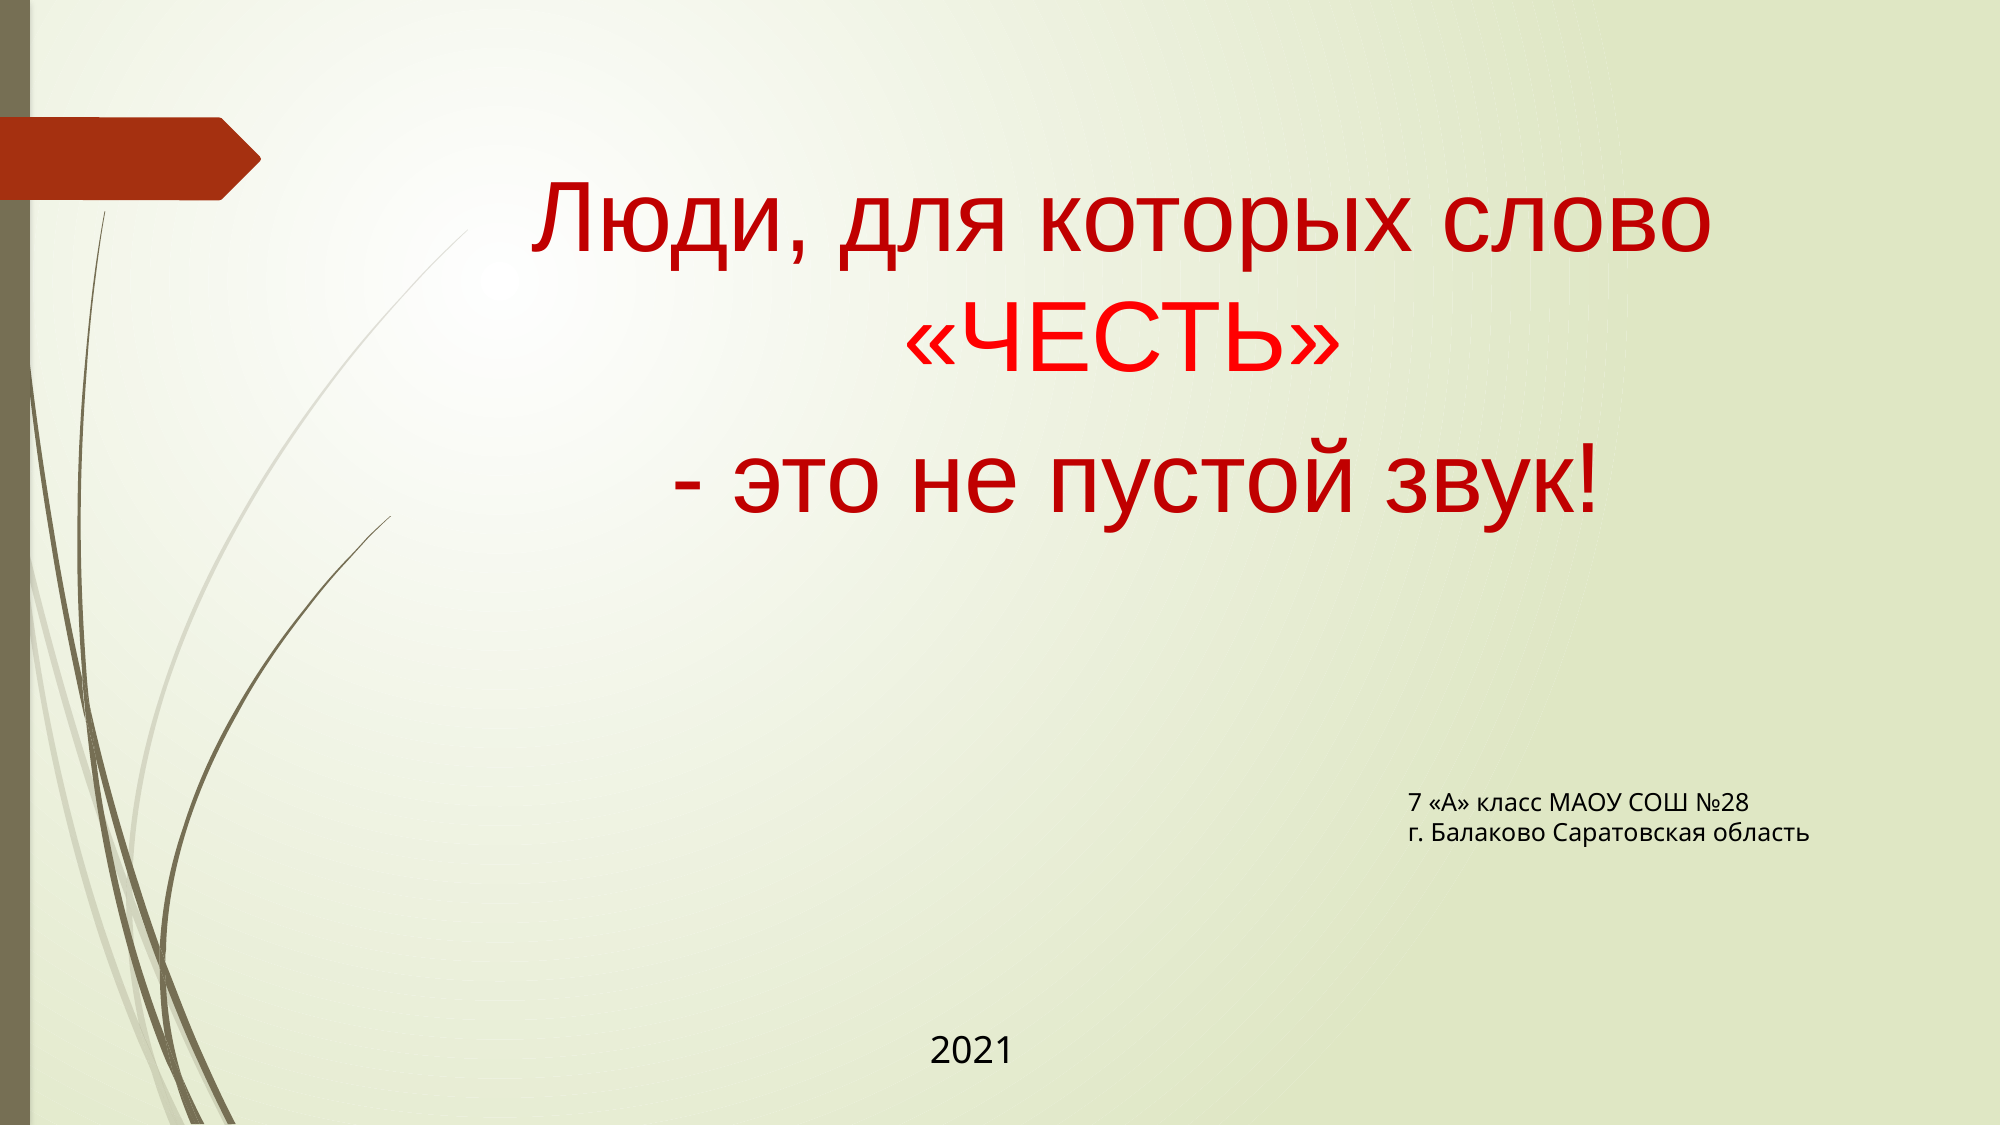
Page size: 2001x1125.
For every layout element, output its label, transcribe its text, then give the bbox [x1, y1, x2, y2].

list Люди, для которых слово «ЧЕСТЬ» - это не пустой звук! [392, 144, 1855, 622]
text_box 7 «А» класс МАОУ СОШ №28 г. Балаково Саратовская область [1393, 778, 1826, 929]
text_box 2021 [915, 1018, 1076, 1079]
